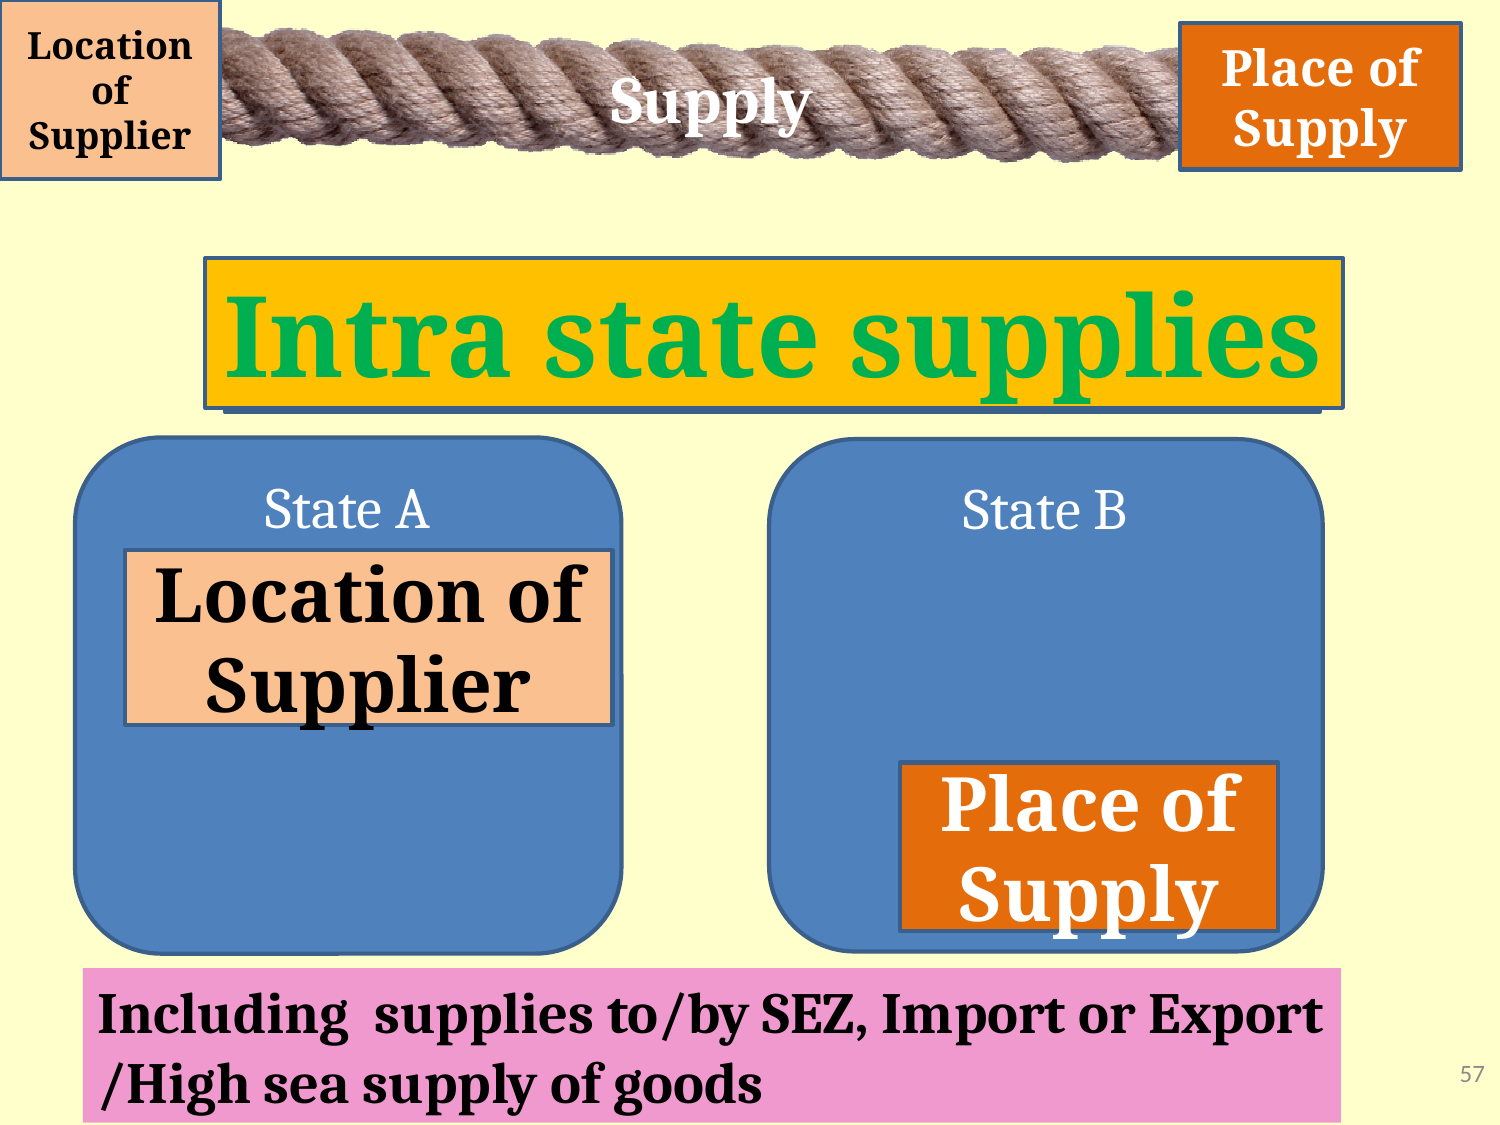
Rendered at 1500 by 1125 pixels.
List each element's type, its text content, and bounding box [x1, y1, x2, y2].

text_box Place of Supply [898, 760, 1280, 933]
text_box Place of Supply [1210, 21, 1463, 172]
slide_number 57 [1341, 1042, 1500, 1103]
text_box State B [766, 436, 1325, 954]
text_box Location of Supplier [0, 0, 214, 181]
text_box State A [72, 435, 624, 956]
text_box Location of Supplier [123, 548, 615, 727]
text_box Inter state supplies [1209, 410, 1322, 414]
text_box Intra state supplies [203, 256, 214, 410]
text_box Including supplies to/by SEZ, Import or Export /High sea supply of goods [82, 968, 1341, 1123]
picture [219, 0, 1206, 411]
text_box Intra state supplies [1210, 256, 1345, 410]
